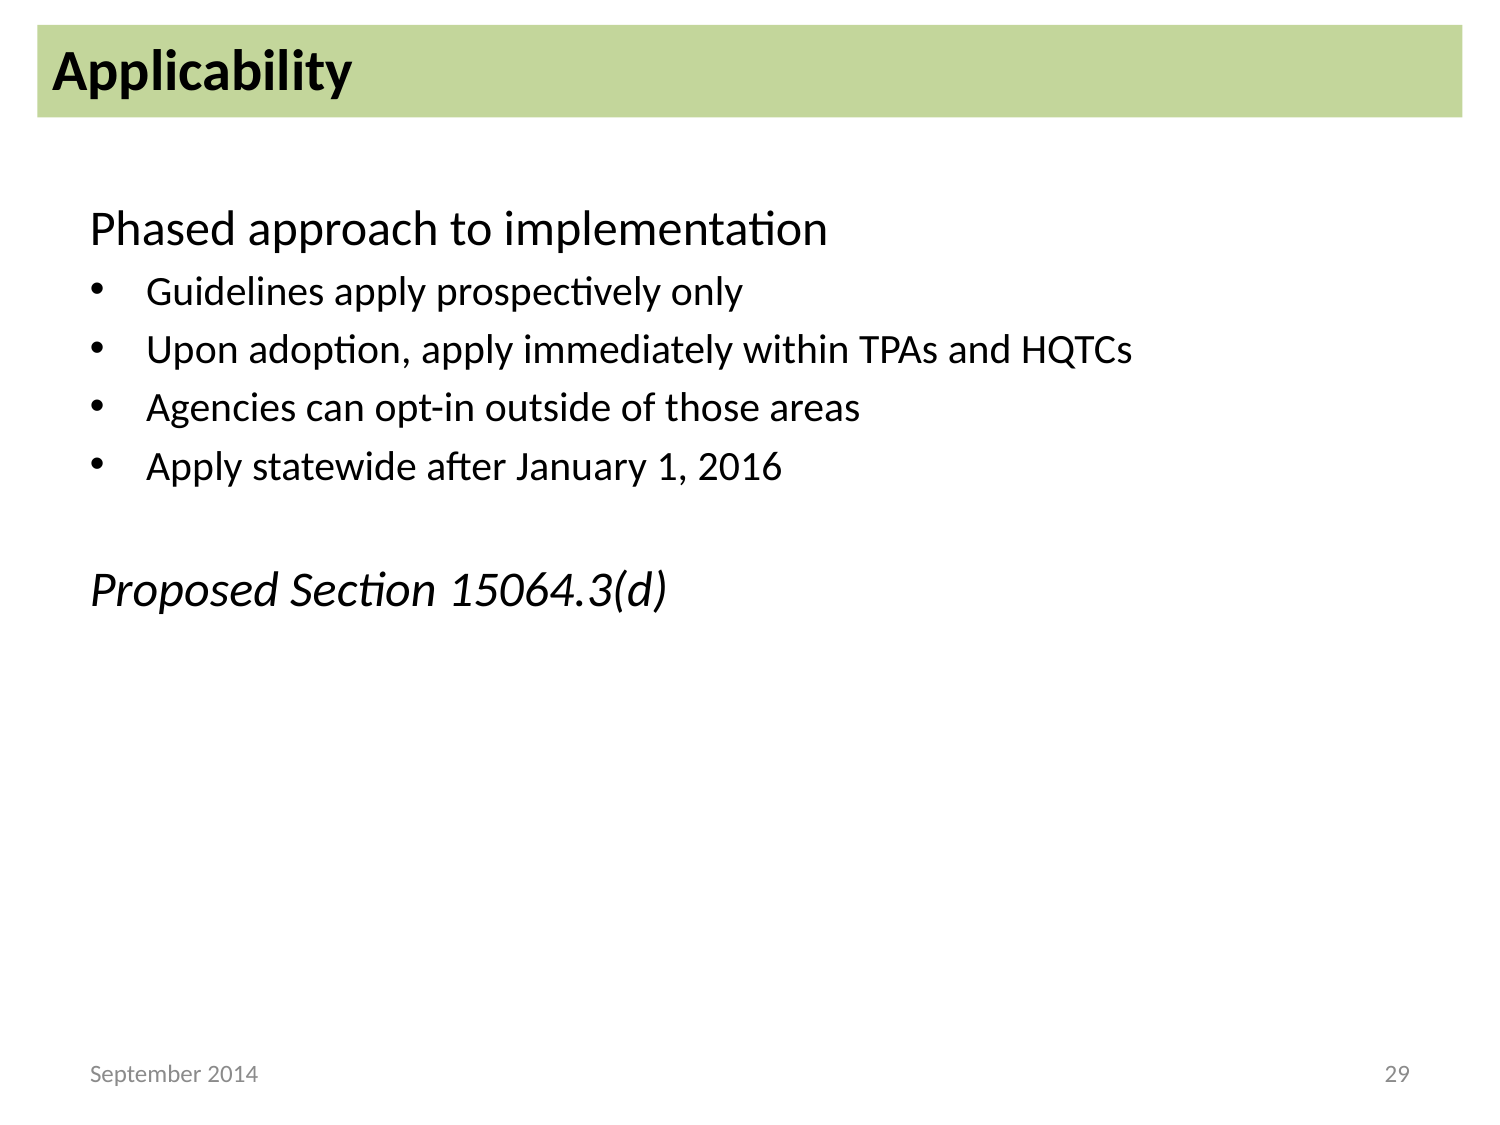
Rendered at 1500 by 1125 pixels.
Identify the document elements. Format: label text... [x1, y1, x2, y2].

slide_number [75, 1042, 425, 1103]
slide_number 29 [1074, 1042, 1425, 1103]
text_box Applicability [37, 24, 1463, 118]
text_box Phased approach to implementation Guidelines apply prospectively only Upon adoption, apply immediately within TPAs and HQTCs Agencies can opt-in outside of those areas Apply statewide after January 1, 2016 Proposed Section 15064.3(d) [74, 187, 1425, 750]
